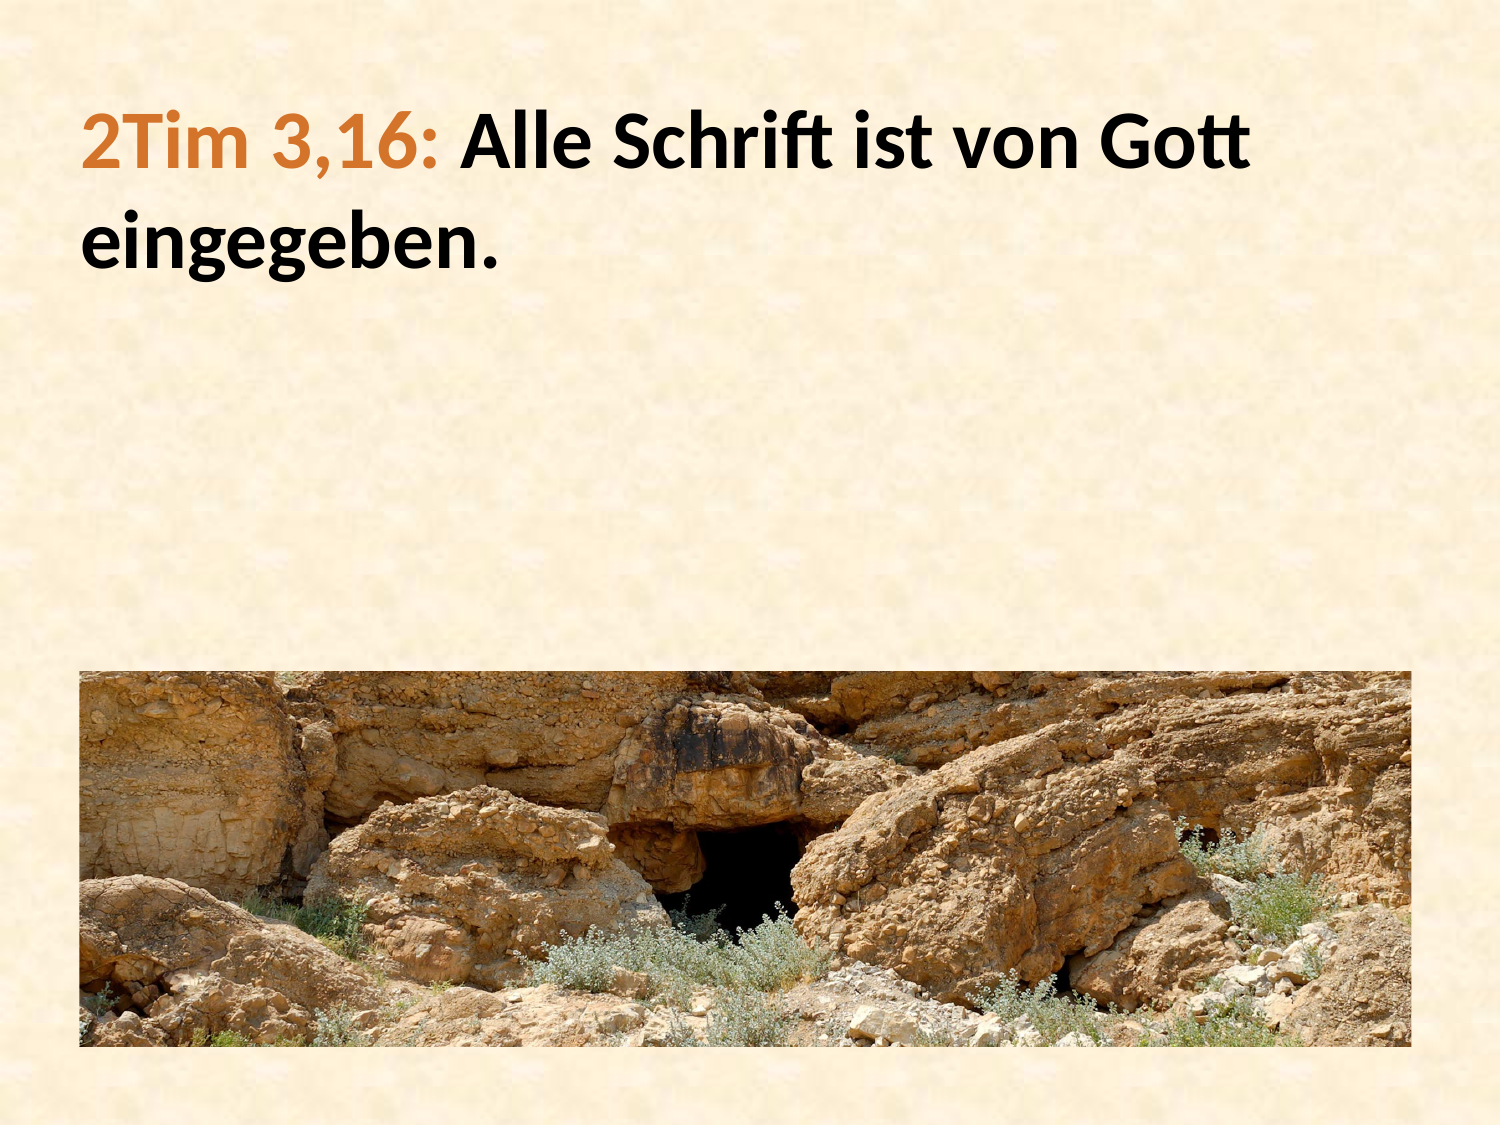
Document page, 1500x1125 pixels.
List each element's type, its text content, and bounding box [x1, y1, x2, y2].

text_box 2Tim 3,16: Alle Schrift ist von Gott eingegeben. [64, 78, 1447, 610]
picture [0, 0, 1500, 1125]
